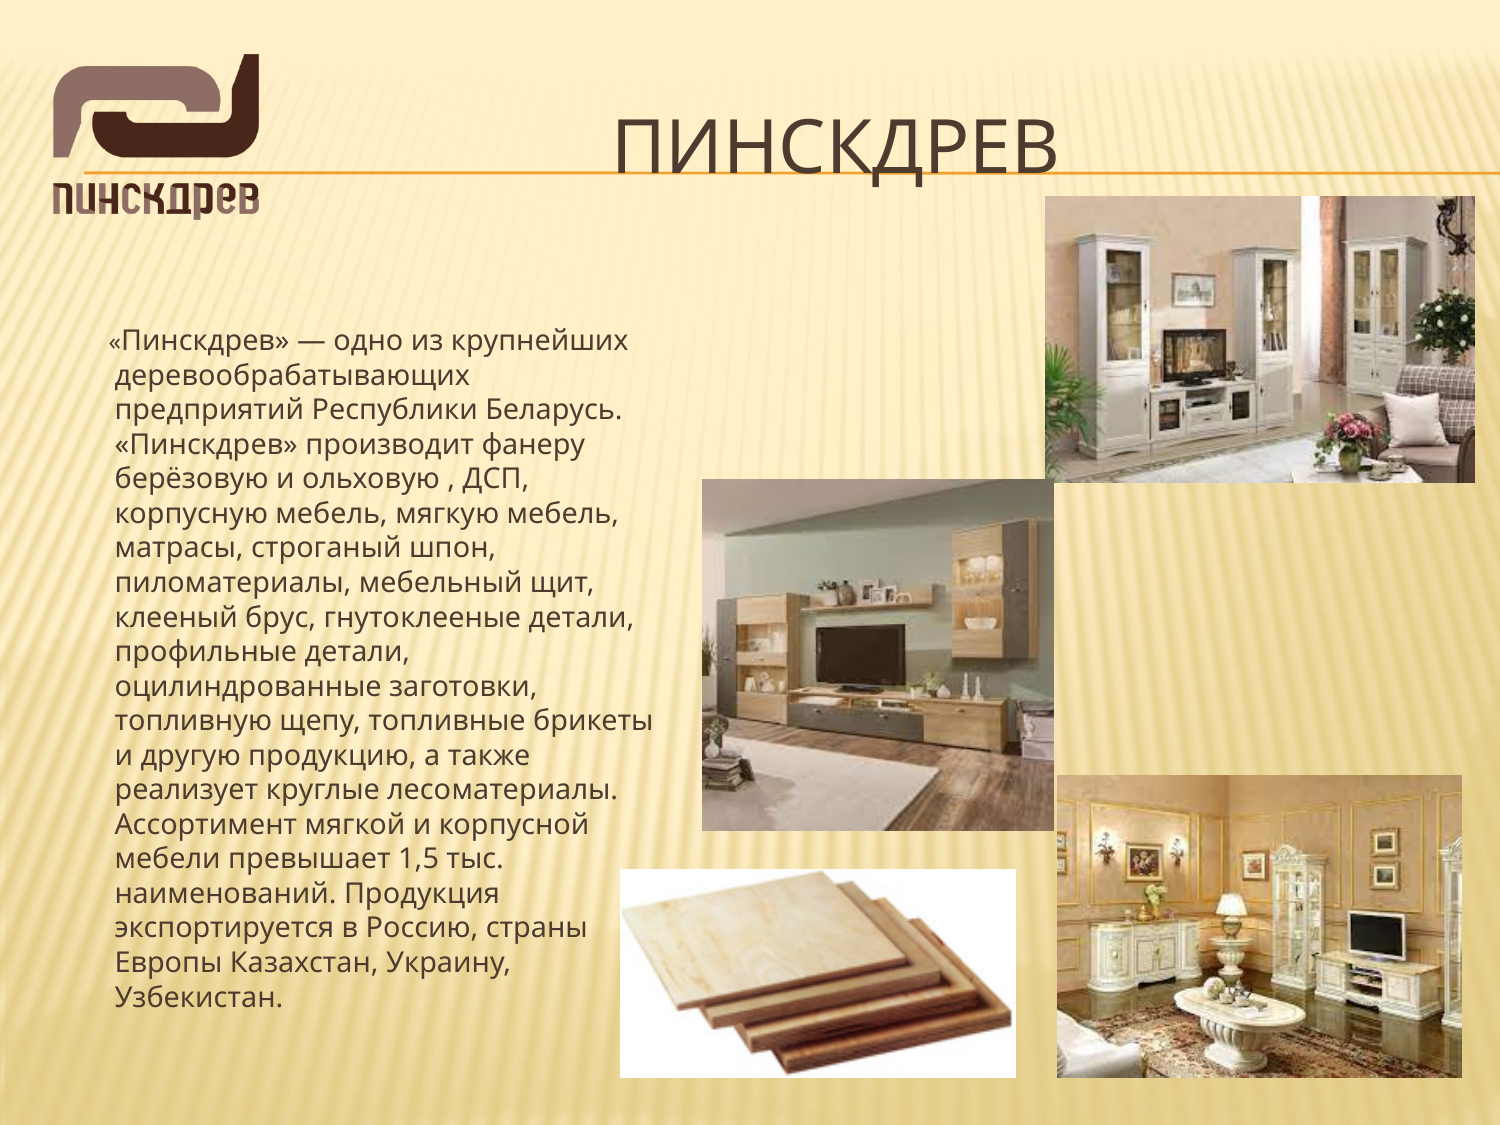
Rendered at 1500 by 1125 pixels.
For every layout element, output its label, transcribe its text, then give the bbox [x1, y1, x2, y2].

picture [1056, 774, 1463, 1079]
list «Пинскдрев» — одно из крупнейших дерево­обрабатывающих предприятий Республики Беларусь. «Пинскдрев» производит фанеру берёзовую и ольховую , ДСП, корпусную мебель, мягкую мебель, матрасы, строганый шпон, пиломатериалы, мебельный щит, клееный брус, гнуто­клееные детали, профильные детали, оцилиндрованные заготовки, топливную щепу, топливные брикеты и другую продукцию, а также реализует круглые лесо­материалы. Ассортимент мягкой и корпусной мебели превышает 1,5 тыс. наименований. Продукция экспортируется в Россию, страны Европы Казахстан, Украину, Узбекистан. [50, 314, 680, 1038]
picture [702, 479, 1054, 832]
picture [619, 869, 1017, 1079]
title пинскдрев [596, 75, 1475, 213]
picture [52, 54, 259, 221]
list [1044, 195, 1476, 483]
